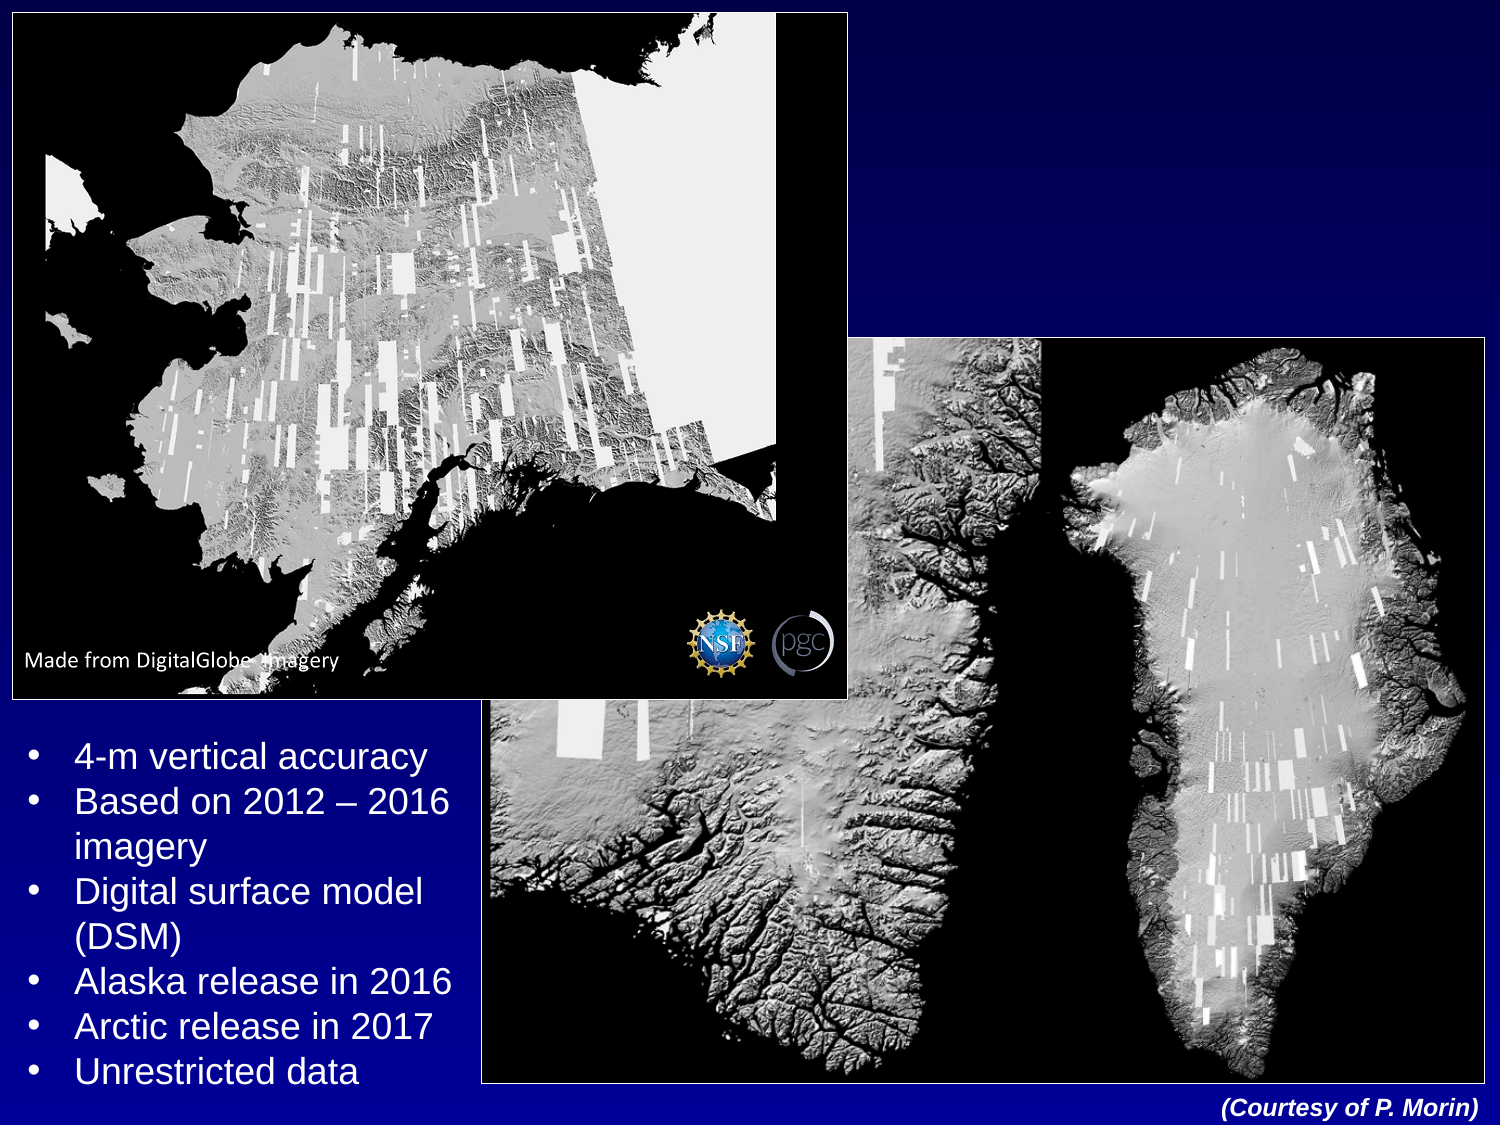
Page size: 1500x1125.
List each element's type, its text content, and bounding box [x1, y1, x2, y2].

picture [12, 12, 1485, 1084]
text_box (Courtesy of P. Morin) [1187, 1083, 1500, 1125]
text_box 4-m vertical accuracy Based on 2012 – 2016 imagery Digital surface model (DSM) Alaska release in 2016 Arctic release in 2017 Unrestricted data [12, 724, 475, 1100]
